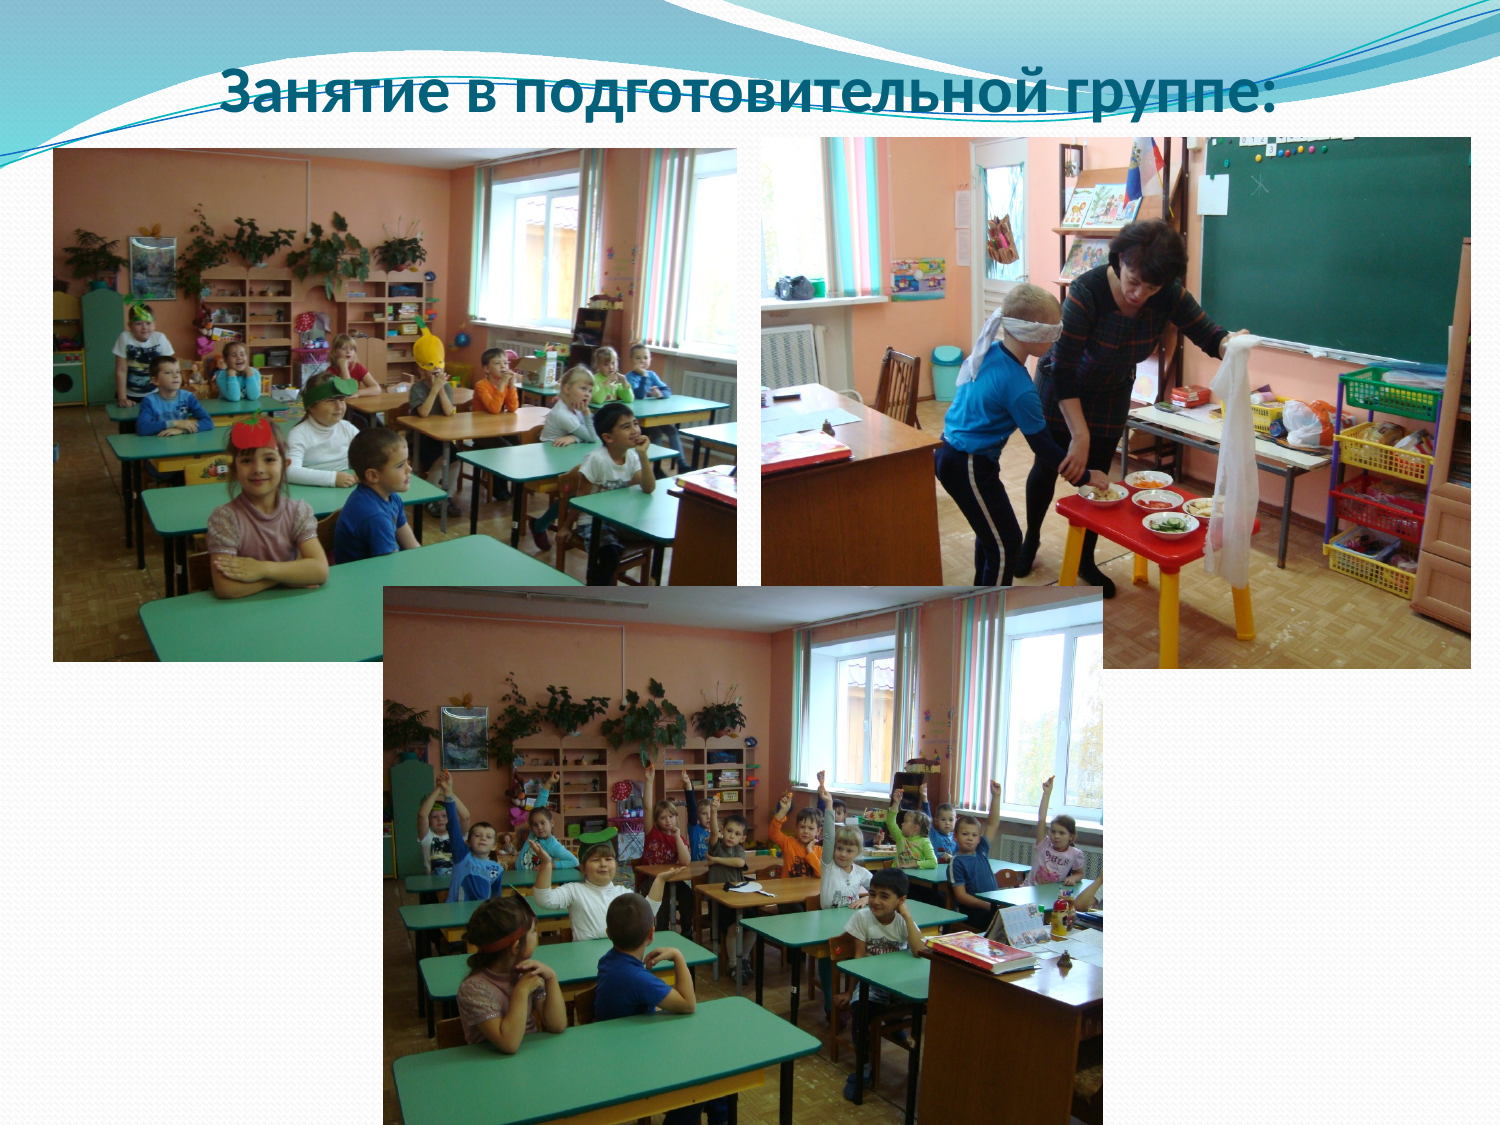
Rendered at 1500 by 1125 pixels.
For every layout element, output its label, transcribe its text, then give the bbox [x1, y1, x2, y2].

title Занятие в подготовительной группе: [75, 45, 1425, 126]
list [52, 148, 737, 662]
picture [383, 136, 1471, 1125]
